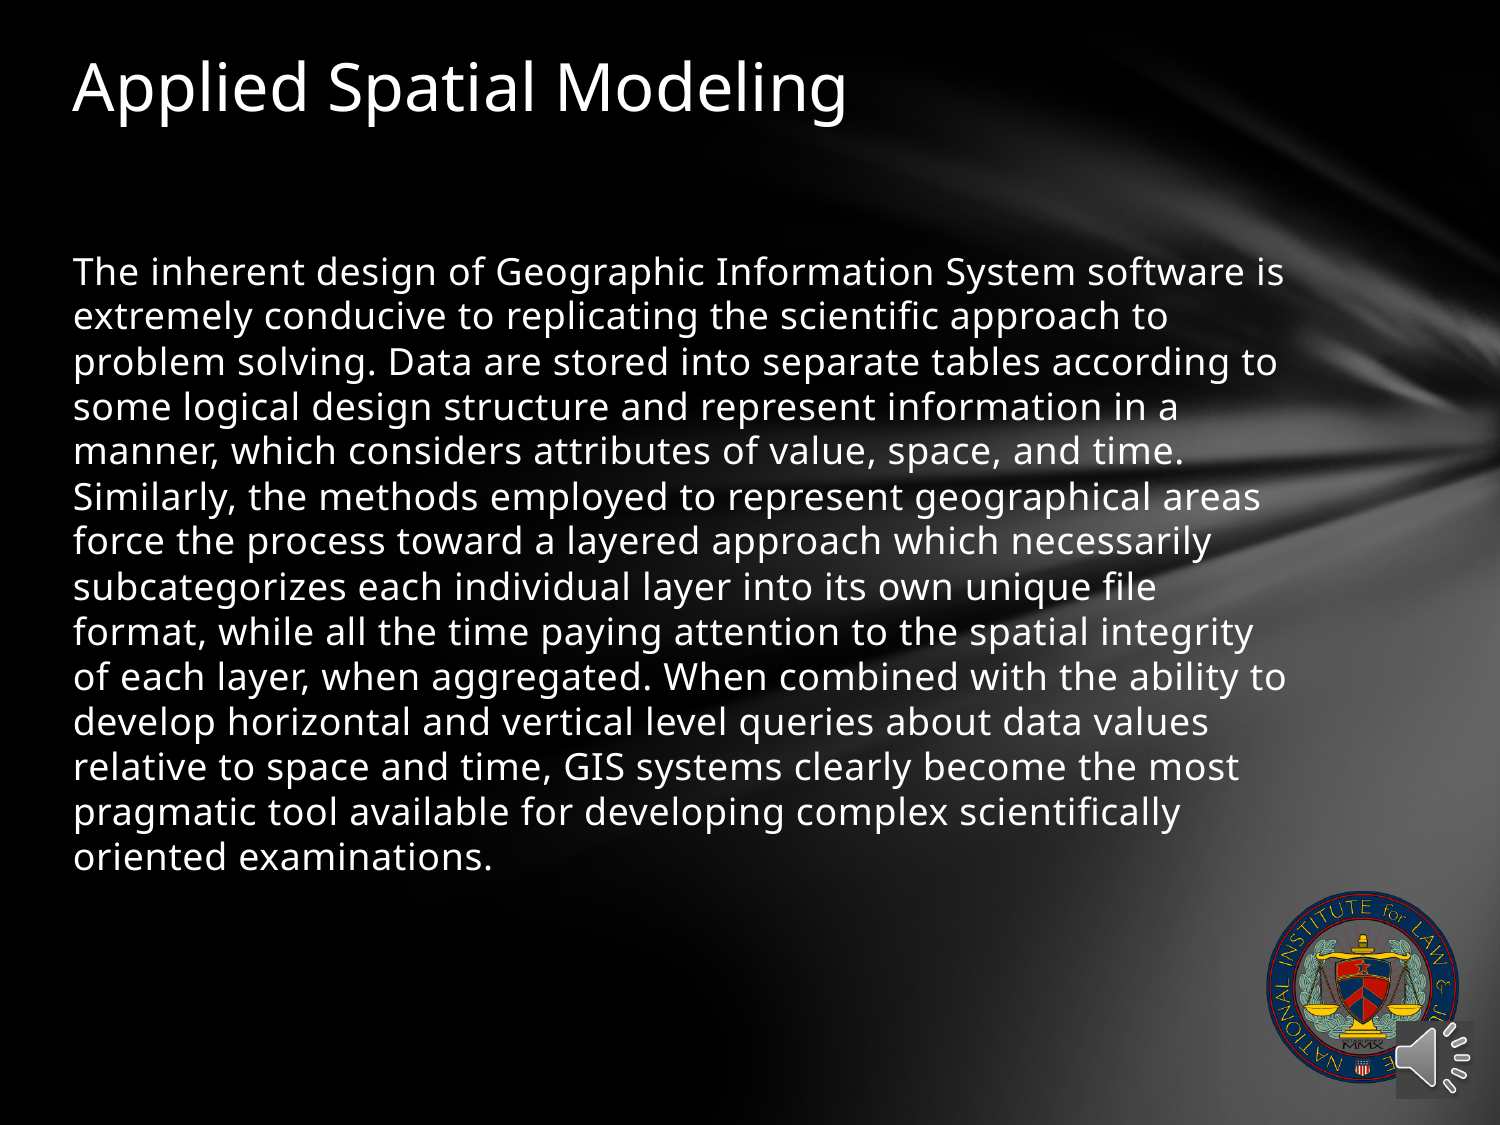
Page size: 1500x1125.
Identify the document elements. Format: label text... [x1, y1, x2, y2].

title Applied Spatial Modeling [57, 37, 1318, 213]
picture [1262, 887, 1476, 1101]
list The inherent design of Geographic Information System software is extremely conducive to replicating the scientific approach to problem solving. Data are stored into separate tables according to some logical design structure and represent information in a manner, which considers attributes of value, space, and time. Similarly, the methods employed to represent geographical areas force the process toward a layered approach which necessarily subcategorizes each individual layer into its own unique file format, while all the time paying attention to the spatial integrity of each layer, when aggregated. When combined with the ability to develop horizontal and vertical level queries about data values relative to space and time, GIS systems clearly become the most pragmatic tool available for developing complex scientifically oriented examinations. [57, 239, 1318, 1015]
